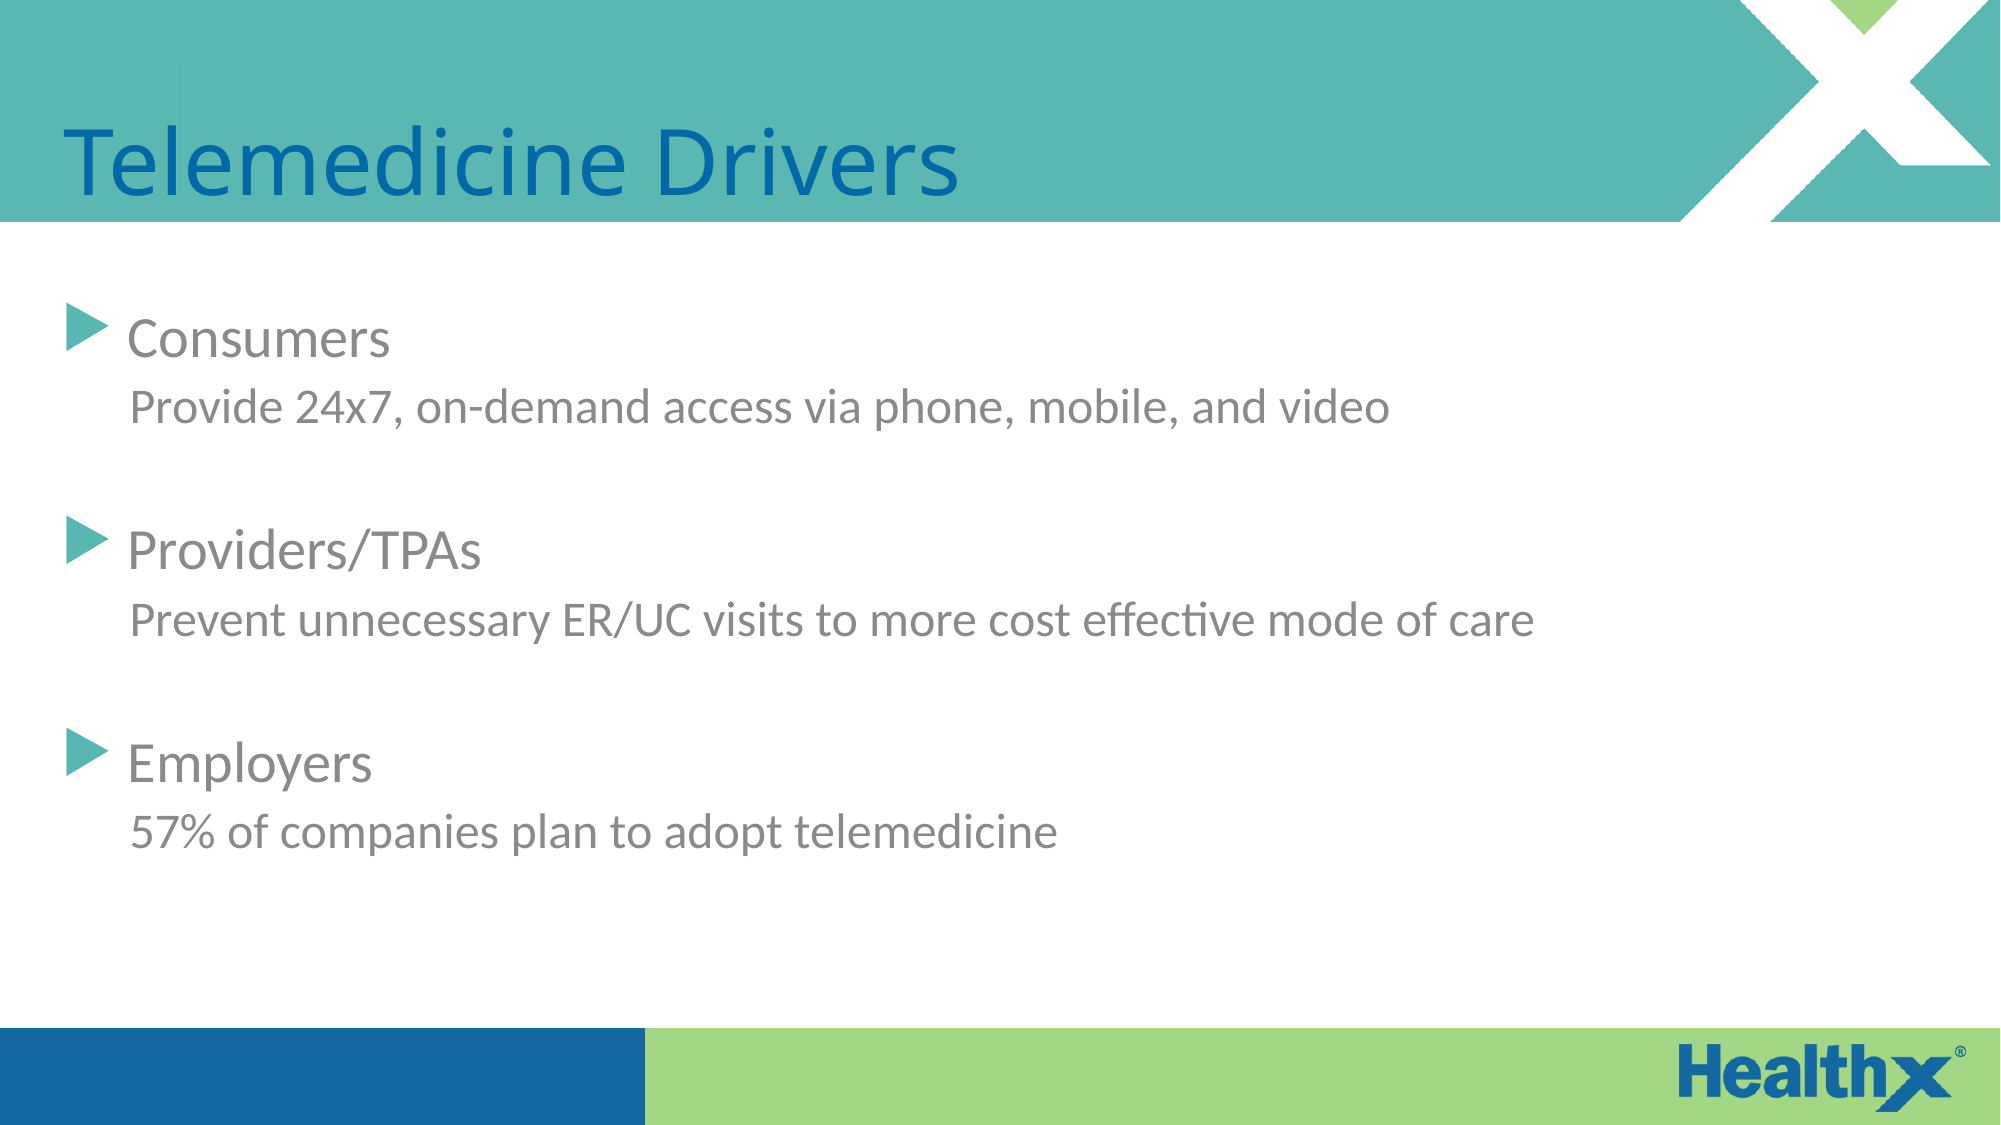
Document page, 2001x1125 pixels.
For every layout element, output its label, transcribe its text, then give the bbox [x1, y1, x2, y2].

list Consumers Provide 24x7, on-demand access via phone, mobile, and video Providers/TPAs Prevent unnecessary ER/UC visits to more cost effective mode of care Employers 57% of companies plan to adopt telemedicine [46, 299, 1863, 1014]
title Telemedicine Drivers [49, 5, 1639, 223]
picture [0, 0, 2001, 1125]
